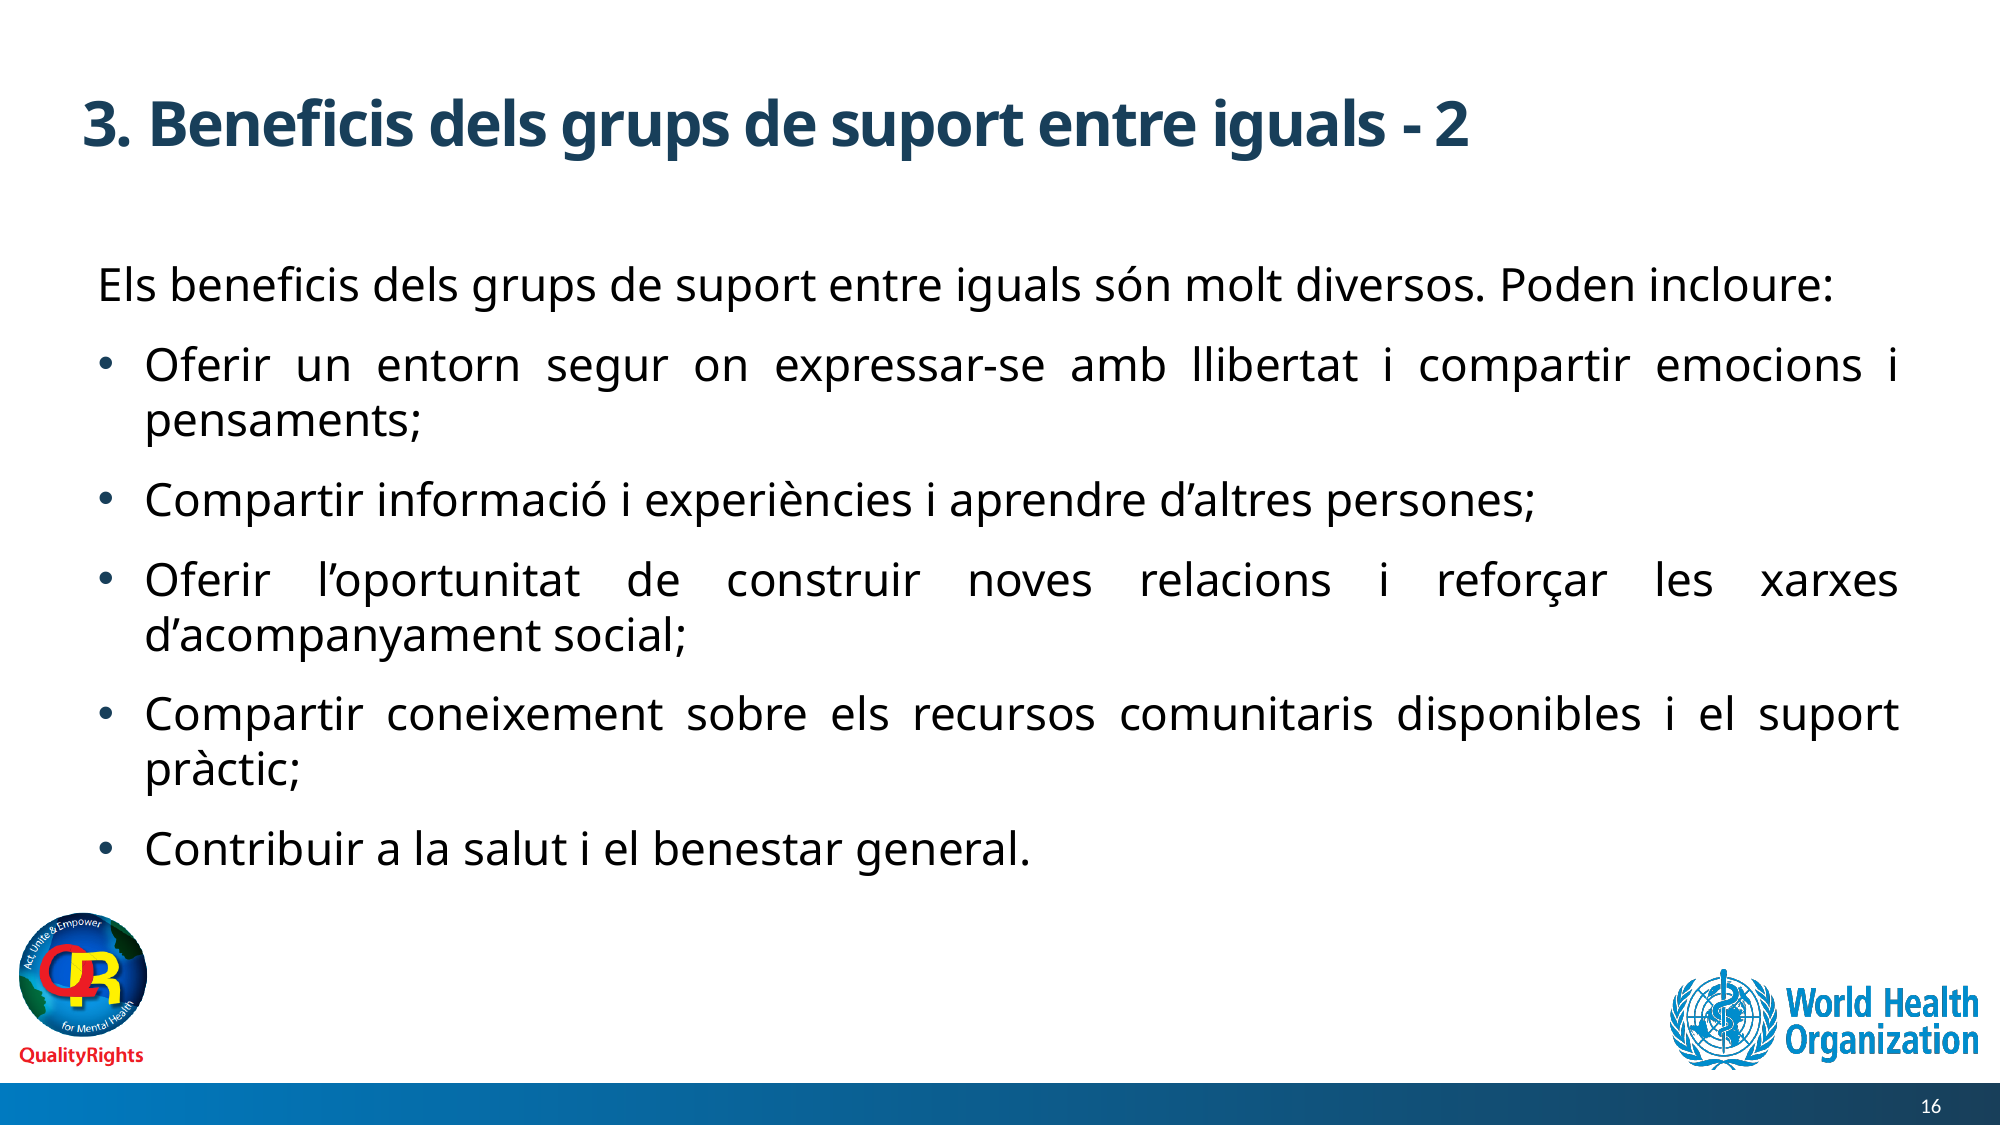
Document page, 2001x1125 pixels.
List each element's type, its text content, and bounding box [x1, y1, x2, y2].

picture [1711, 995, 1721, 1004]
picture [1792, 987, 1797, 1004]
picture [1744, 1003, 1751, 1016]
picture [1860, 1000, 1865, 1012]
picture [1704, 1004, 1712, 1015]
picture [1738, 1019, 1744, 1030]
picture [1670, 987, 1680, 1010]
picture [1711, 1031, 1722, 1038]
picture [1732, 969, 1978, 1070]
picture [1725, 1042, 1747, 1054]
picture [1701, 1042, 1722, 1054]
picture [1821, 1000, 1826, 1012]
picture [1747, 992, 1758, 1016]
picture [1805, 987, 1811, 1002]
picture [1698, 1047, 1750, 1060]
picture [1747, 1019, 1758, 1041]
picture [1891, 987, 1897, 999]
picture [1670, 1030, 1715, 1070]
picture [1701, 987, 1710, 992]
picture [1750, 987, 1762, 1003]
picture [1706, 1038, 1722, 1046]
picture [1716, 1064, 1731, 1070]
title 3. Beneficis dels grups de suport entre iguals - 2 [67, 83, 1674, 154]
picture [1758, 1004, 1765, 1035]
picture [0, 895, 162, 1080]
picture [1704, 1019, 1711, 1031]
picture [1958, 1000, 1962, 1012]
picture [1689, 993, 1706, 1016]
picture [1692, 1031, 1700, 1042]
picture [1683, 987, 1697, 1047]
list Els beneficis dels grups de suport entre iguals són molt diversos. Poden incloure: Oferir un entorn segur on expressar-se amb llibertat i compartir emocions i pensaments; Compartir informació i experiències i aprendre d’altres persones; Oferir l’oportunitat de construir noves relacions i reforçar les xarxes d’acompanyament social; Compartir coneixement sobre els recursos comunitaris disponibles i el suport pràctic; Contribuir a la salut i el benestar general. [83, 247, 1917, 987]
picture [1742, 1019, 1751, 1034]
